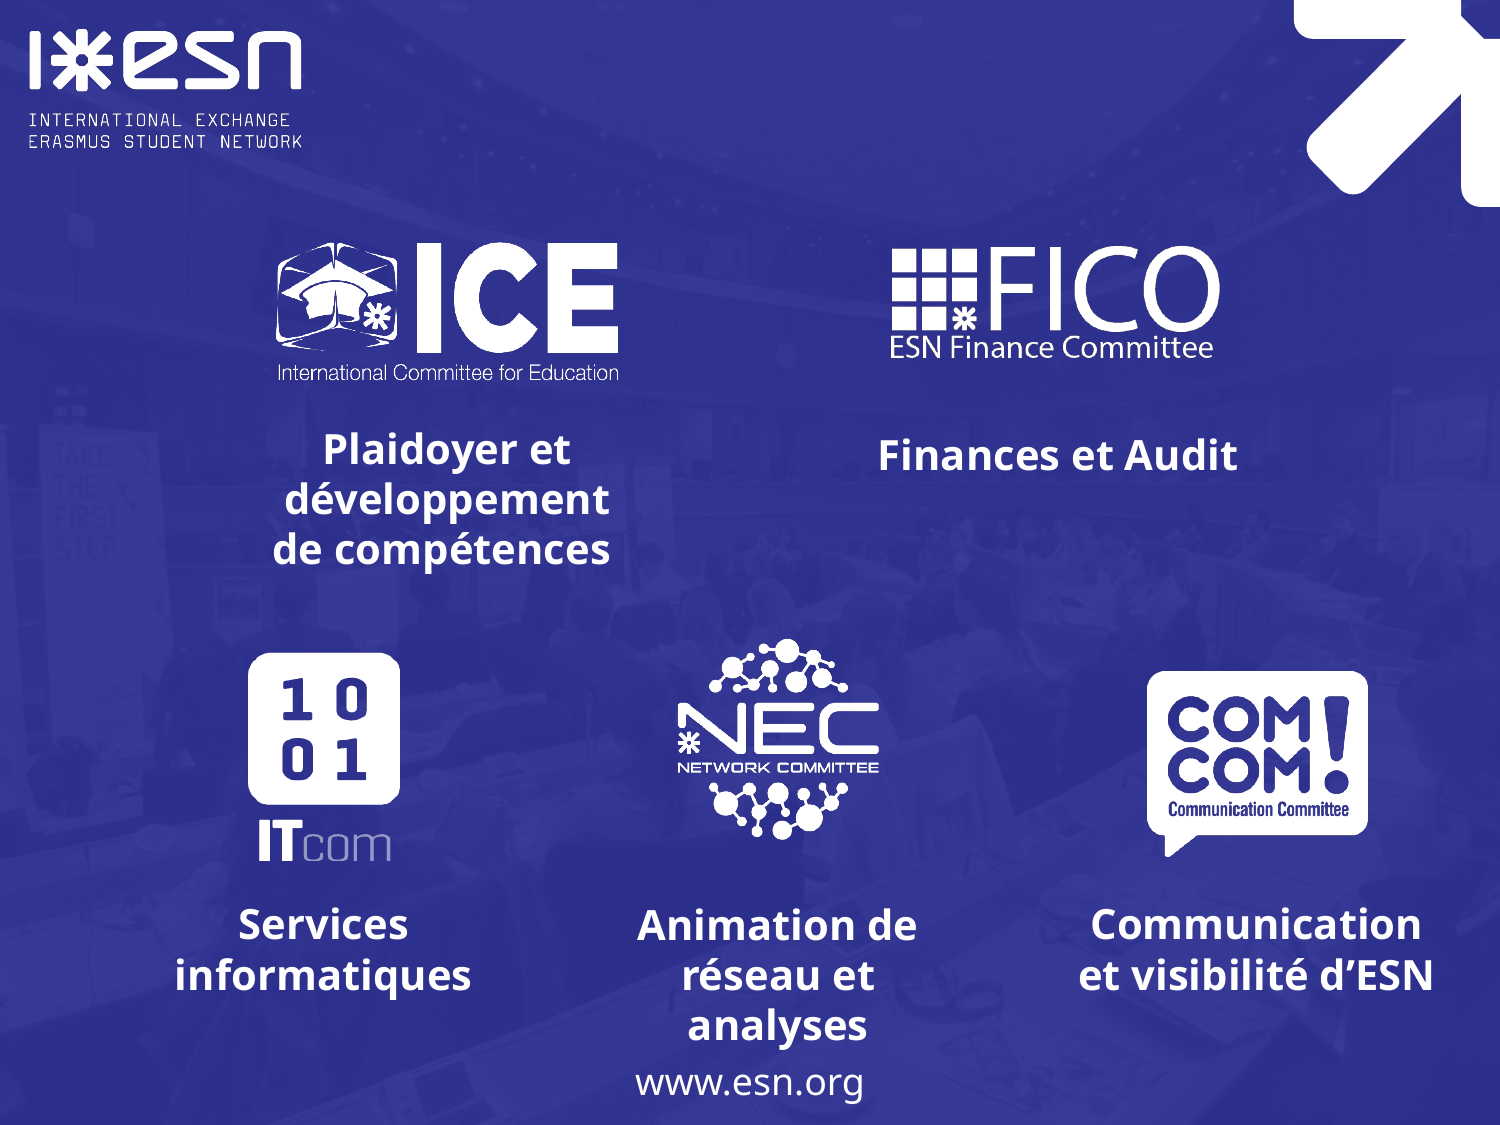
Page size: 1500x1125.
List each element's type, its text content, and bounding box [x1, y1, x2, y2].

picture [1147, 671, 1368, 858]
text_box Communication et visibilité d’ESN [1058, 891, 1456, 1006]
picture [248, 652, 400, 861]
picture [675, 636, 881, 842]
text_box Finances et Audit [859, 421, 1258, 487]
picture [859, 216, 1258, 407]
text_box Animation de réseau et analyses [579, 891, 977, 1056]
picture [276, 240, 618, 382]
text_box Plaidoyer et développement de compétences [248, 415, 647, 581]
text_box Services informatiques [125, 891, 523, 1006]
